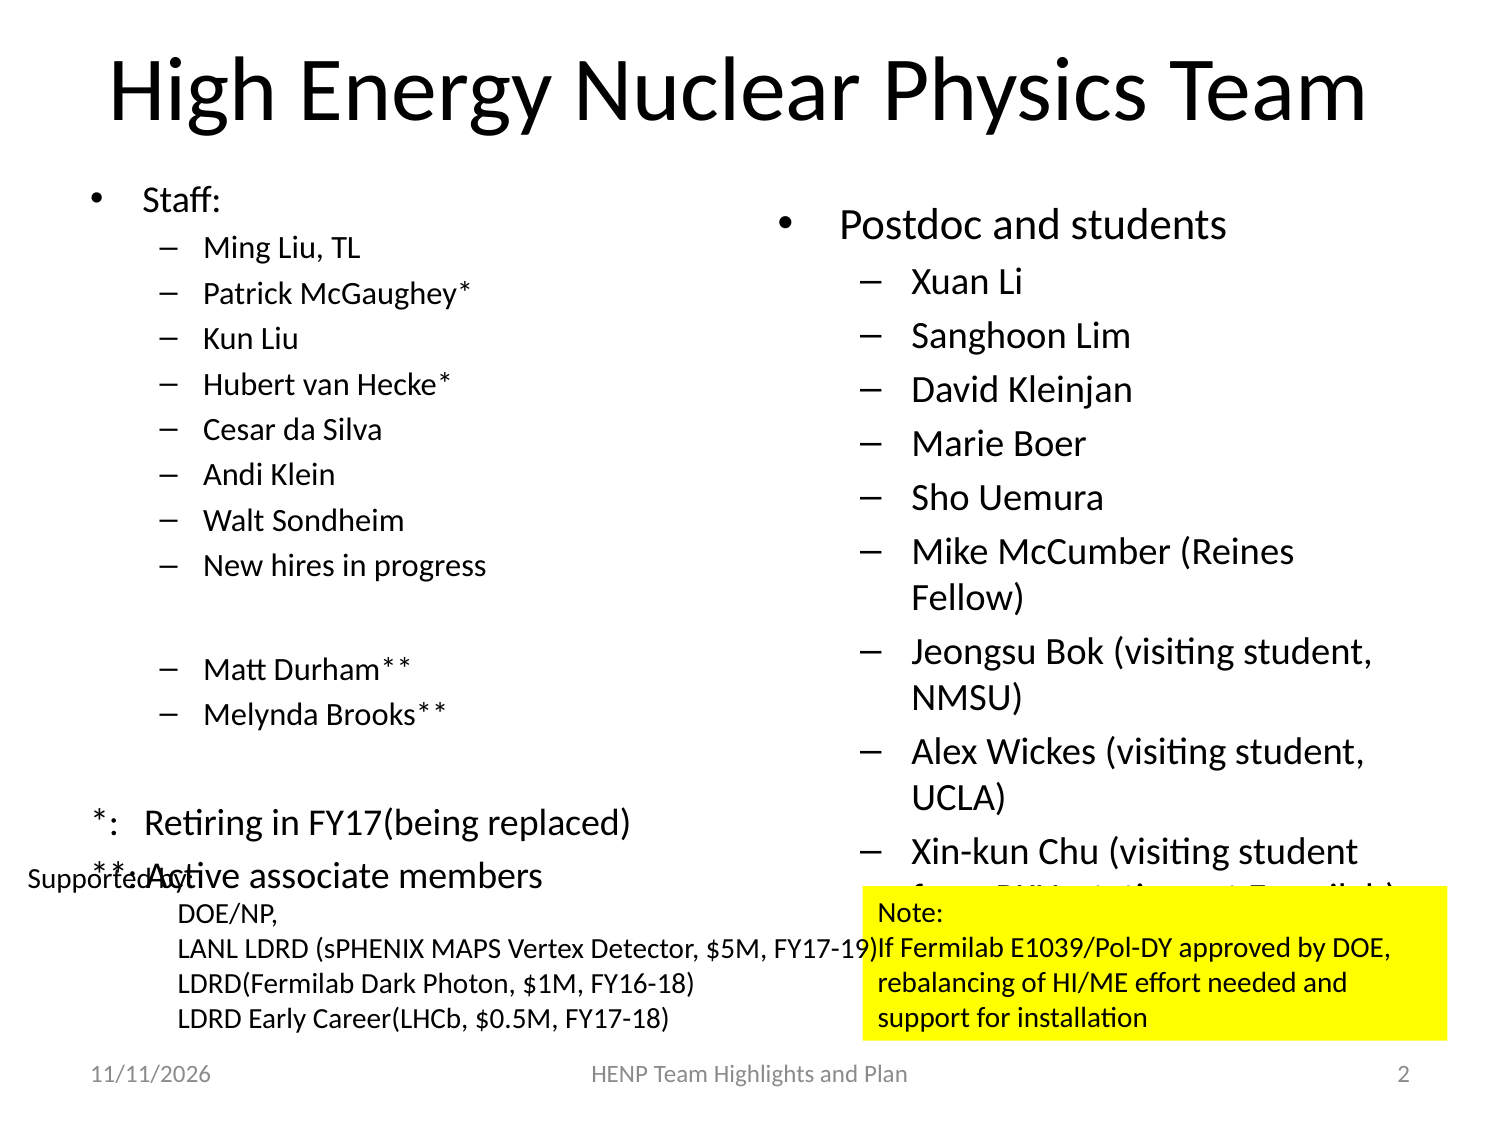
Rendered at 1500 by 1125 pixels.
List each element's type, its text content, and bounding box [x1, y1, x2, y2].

slide_number 2 [1074, 1042, 1425, 1103]
title High Energy Nuclear Physics Team [75, 0, 1425, 168]
list Postdoc and students Xuan Li Sanghoon Lim David Kleinjan Marie Boer Sho Uemura Mike McCumber (Reines Fellow) Jeongsu Bok (visiting student, NMSU) Alex Wickes (visiting student, UCLA) Xin-kun Chu (visiting student from PKU, stations at Fermilab) [762, 187, 1425, 886]
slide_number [75, 1042, 425, 1103]
text_box Supported by: DOE/NP, LANL LDRD (sPHENIX MAPS Vertex Detector, $5M, FY17-19) LDRD(Fermilab Dark Photon, $1M, FY16-18) LDRD Early Career(LHCb, $0.5M, FY17-18) [12, 852, 894, 1042]
text_box Note: If Fermilab E1039/Pol-DY approved by DOE, rebalancing of HI/ME effort needed and support for installation [894, 886, 1448, 1041]
list Staff: Ming Liu, TL Patrick McGaughey* Kun Liu Hubert van Hecke* Cesar da Silva Andi Klein Walt Sondheim New hires in progress Matt Durham** Melynda Brooks** *: Retiring in FY17(being replaced) **: Active associate members [75, 167, 738, 852]
footer HENP Team Highlights and Plan [512, 1042, 988, 1103]
